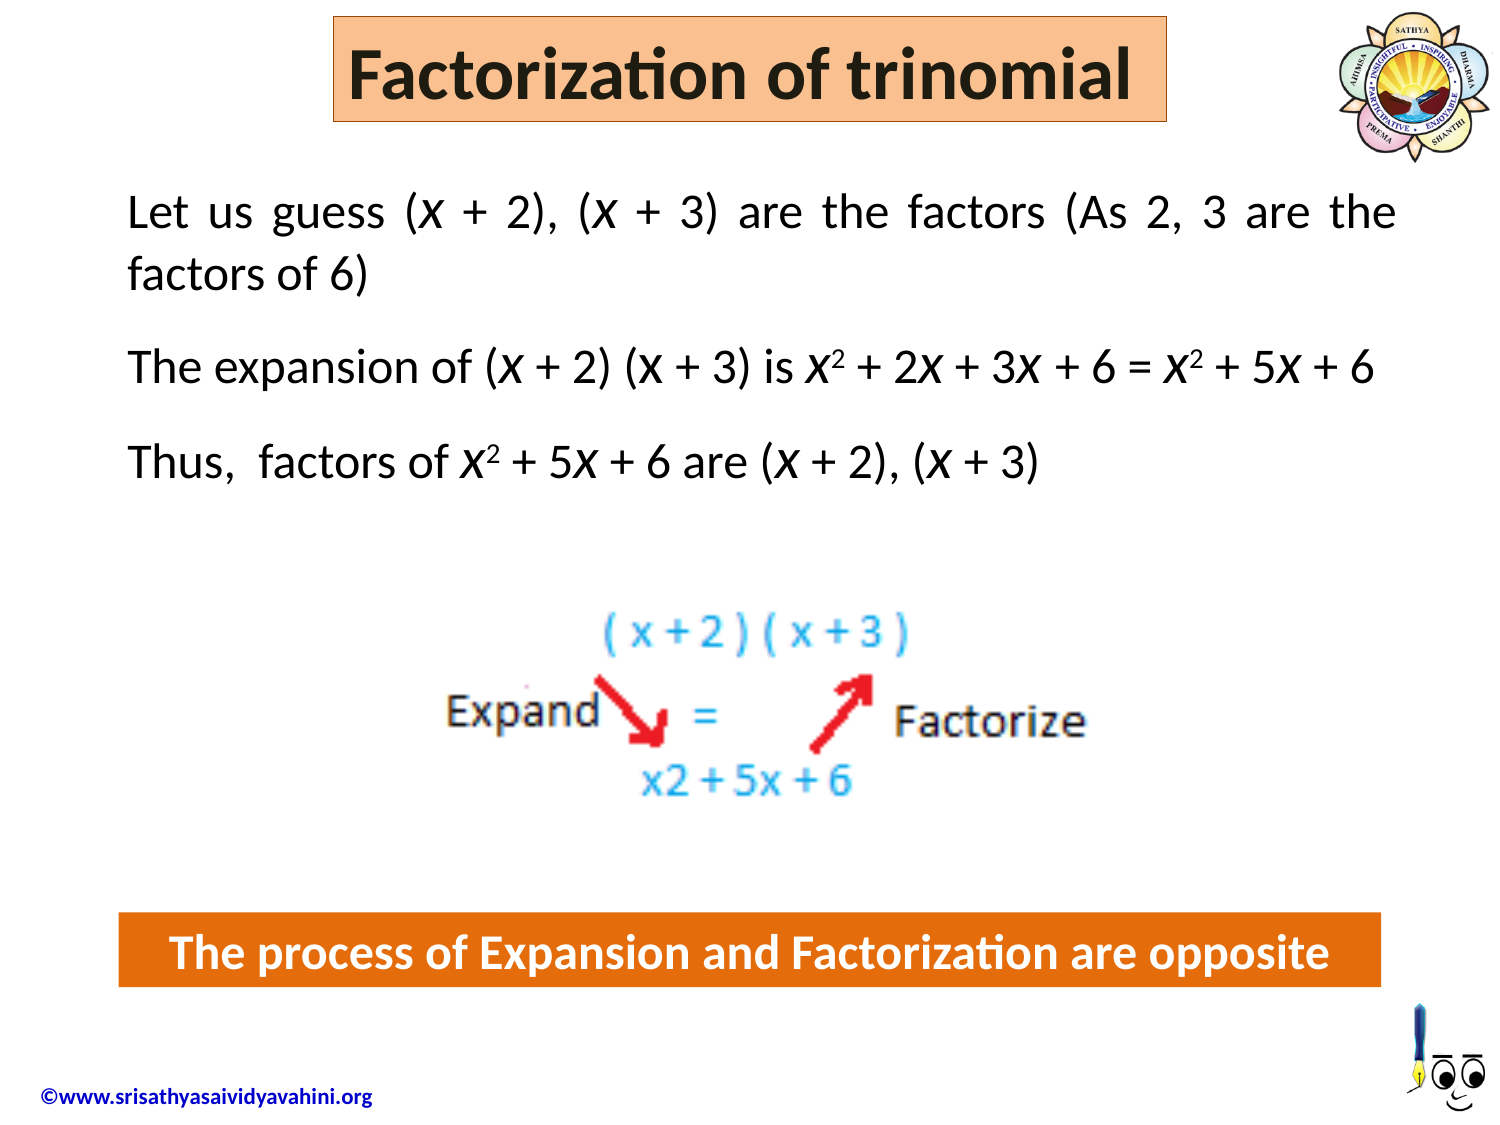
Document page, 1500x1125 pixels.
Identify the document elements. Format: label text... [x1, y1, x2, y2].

picture [1350, 974, 1500, 1125]
text_box Factorization of trinomial [333, 16, 1167, 122]
picture [380, 550, 1119, 864]
text_box The process of Expansion and Factorization are opposite [118, 912, 1382, 988]
text_box Let us guess (x + 2), (x + 3) are the factors (As 2, 3 are the factors of 6) The expansion of (x + 2) (x + 3) is x2 + 2x + 3x + 6 = x2 + 5x + 6 Thus, factors of x2 + 5x + 6 are (x + 2), (x + 3) [112, 162, 1413, 498]
picture [1333, 8, 1493, 163]
